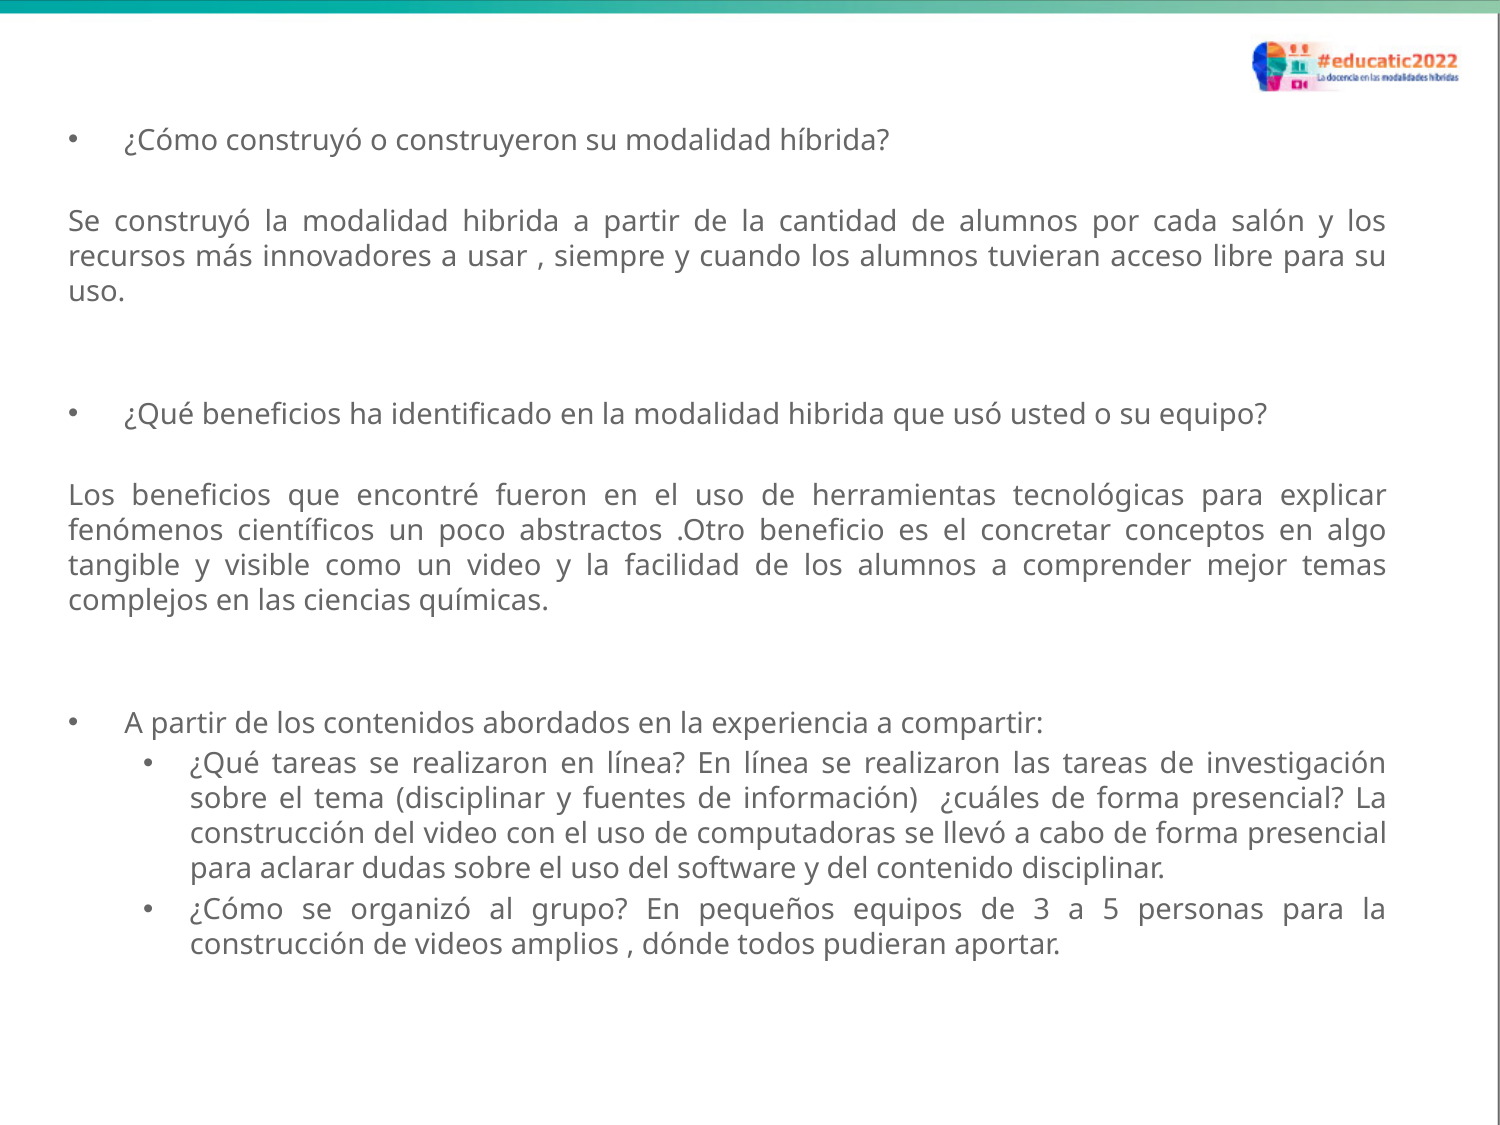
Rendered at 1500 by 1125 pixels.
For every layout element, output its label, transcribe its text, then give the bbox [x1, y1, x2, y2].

picture [0, 0, 1500, 1125]
list ¿Cómo construyó o construyeron su modalidad híbrida? Se construyó la modalidad hibrida a partir de la cantidad de alumnos por cada salón y los recursos más innovadores a usar , siempre y cuando los alumnos tuvieran acceso libre para su uso. ¿Qué beneficios ha identificado en la modalidad hibrida que usó usted o su equipo? Los beneficios que encontré fueron en el uso de herramientas tecnológicas para explicar fenómenos científicos un poco abstractos .Otro beneficio es el concretar conceptos en algo tangible y visible como un video y la facilidad de los alumnos a comprender mejor temas complejos en las ciencias químicas. A partir de los contenidos abordados en la experiencia a compartir: ¿Qué tareas se realizaron en línea? En línea se realizaron las tareas de investigación sobre el tema (disciplinar y fuentes de información) ¿cuáles de forma presencial? La construcción del video con el uso de computadoras se llevó a cabo de forma presencial para aclarar dudas sobre el uso del software y del contenido disciplinar. ¿Cómo se organizó al grupo? En pequeños equipos de 3 a 5 personas para la construcción de videos amplios , dónde todos pudieran aportar. [53, 113, 1404, 857]
